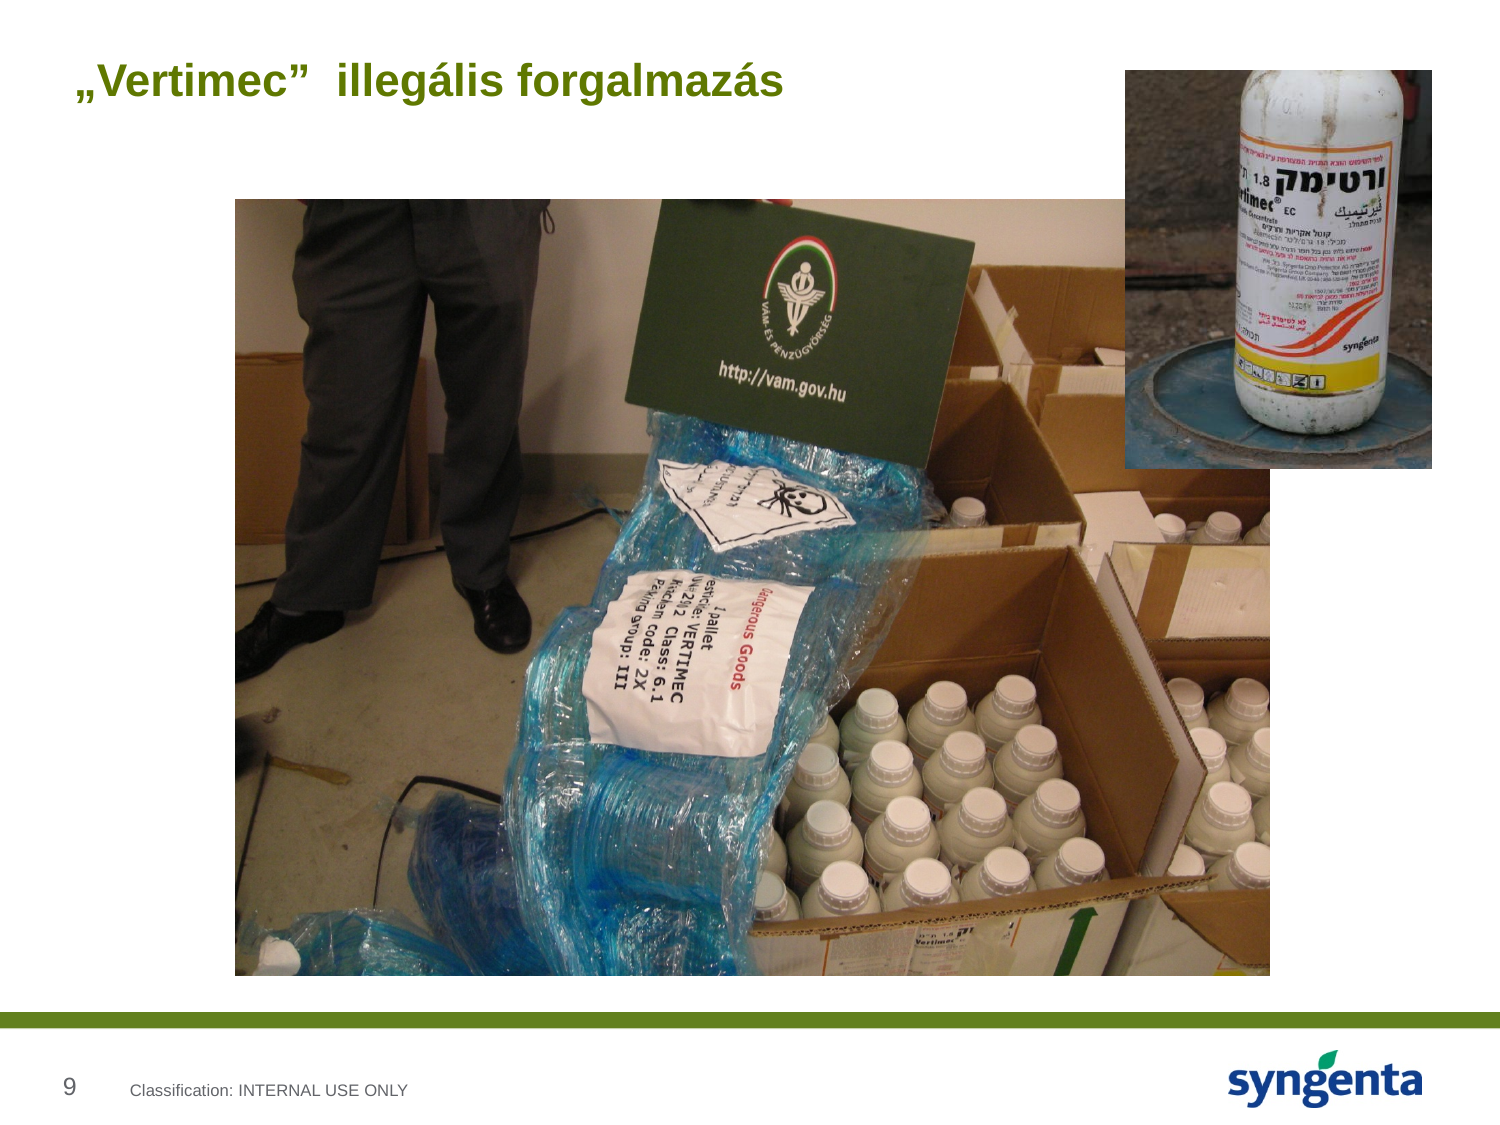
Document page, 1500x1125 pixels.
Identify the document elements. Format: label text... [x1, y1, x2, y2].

picture [0, 1012, 1500, 1125]
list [234, 198, 1271, 976]
picture [1124, 70, 1432, 469]
footer Classification: INTERNAL USE ONLY [129, 1059, 1074, 1122]
title „Vertimec” illegális forgalmazás [60, 14, 1449, 149]
